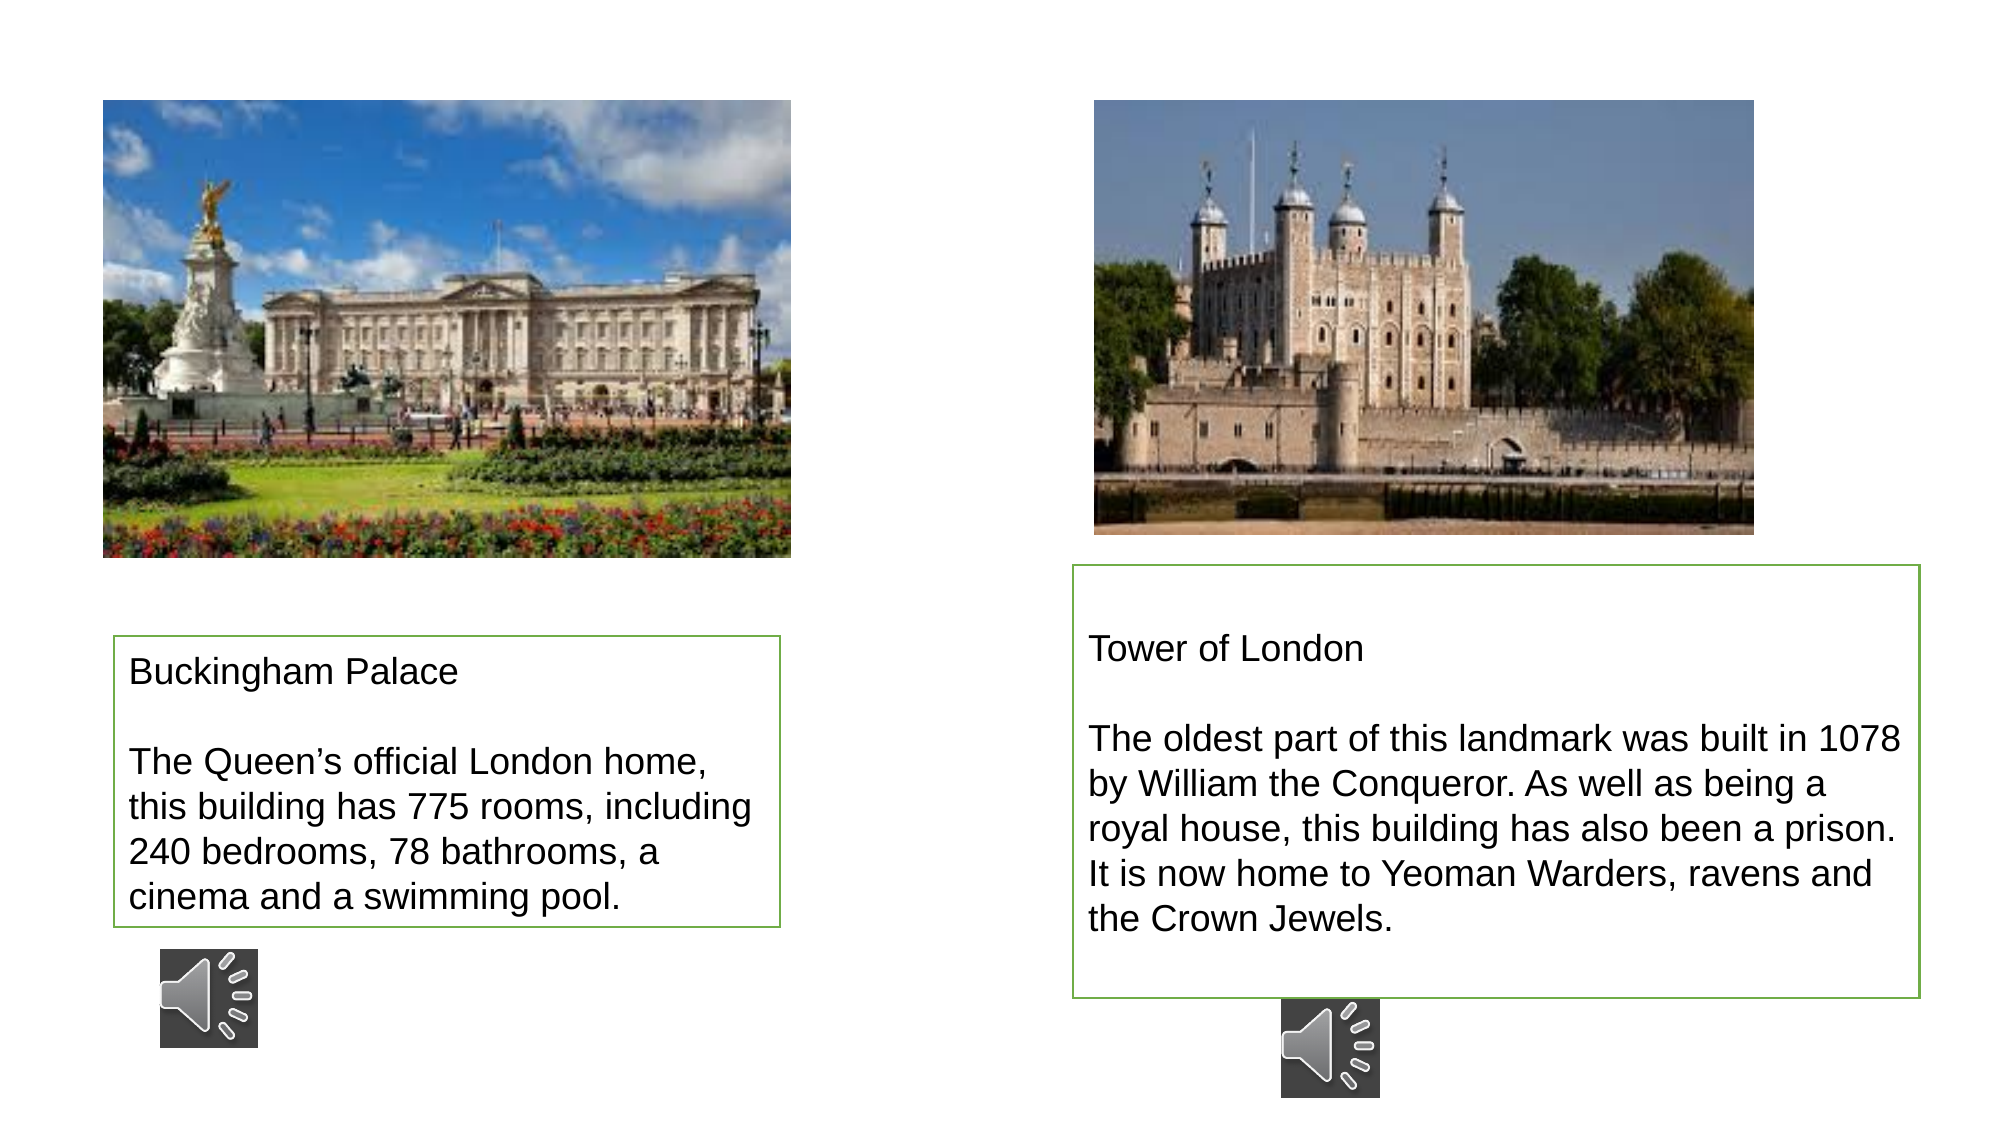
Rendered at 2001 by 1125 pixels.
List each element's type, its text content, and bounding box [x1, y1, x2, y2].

picture [103, 100, 791, 558]
picture [1094, 100, 1754, 535]
picture [158, 948, 259, 1049]
text_box Buckingham Palace The Queen’s official London home, this building has 775 rooms, including 240 bedrooms, 78 bathrooms, a cinema and a swimming pool. [113, 635, 781, 928]
text_box Tower of London The oldest part of this landmark was built in 1078 by William the Conqueror. As well as being a royal house, this building has also been a prison. It is now home to Yeoman Warders, ravens and the Crown Jewels. [1072, 564, 1921, 999]
picture [1280, 998, 1381, 1099]
